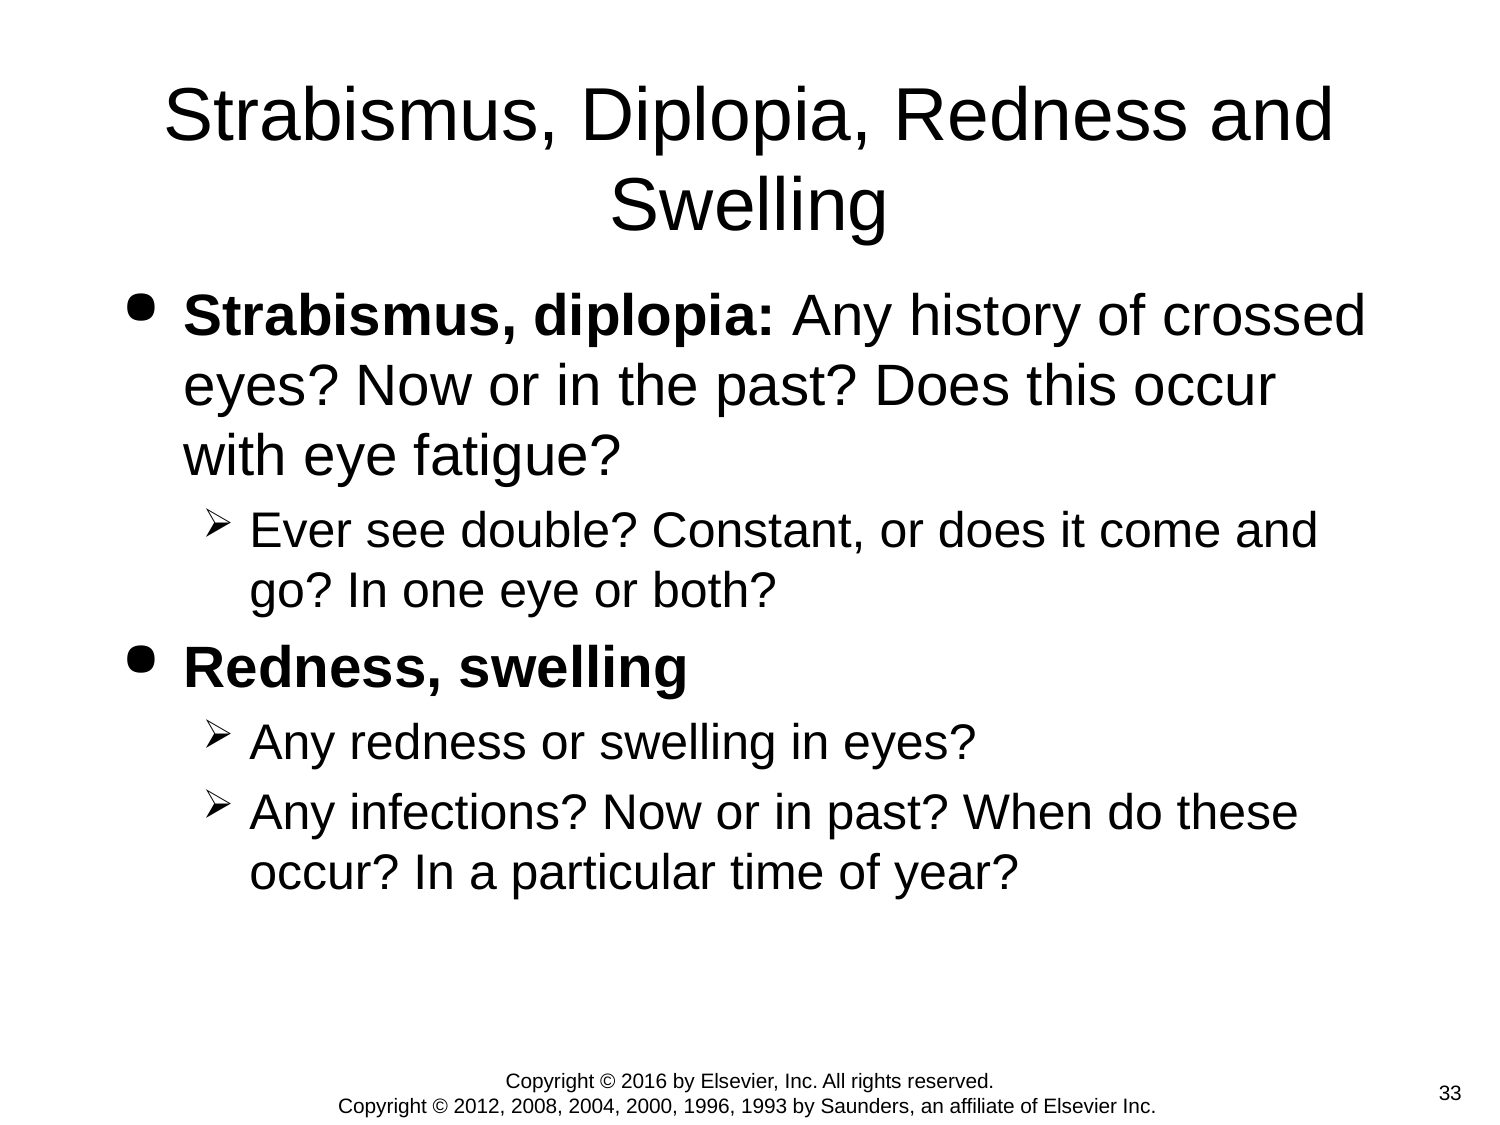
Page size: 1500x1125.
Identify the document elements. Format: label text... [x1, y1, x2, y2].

title Strabismus, Diplopia, Redness and Swelling [112, 55, 1388, 256]
list Strabismus, diplopia: Any history of crossed eyes? Now or in the past? Does this occur with eye fatigue? Ever see double? Constant, or does it come and go? In one eye or both? Redness, swelling Any redness or swelling in eyes? Any infections? Now or in past? When do these occur? In a particular time of year? [112, 270, 1388, 1001]
slide_number 33 [1400, 1060, 1495, 1123]
footer Copyright © 2016 by Elsevier, Inc. All rights reserved. Copyright © 2012, 2008, 2004, 2000, 1996, 1993 by Saunders, an affiliate of Elsevier Inc. [162, 1059, 1338, 1123]
